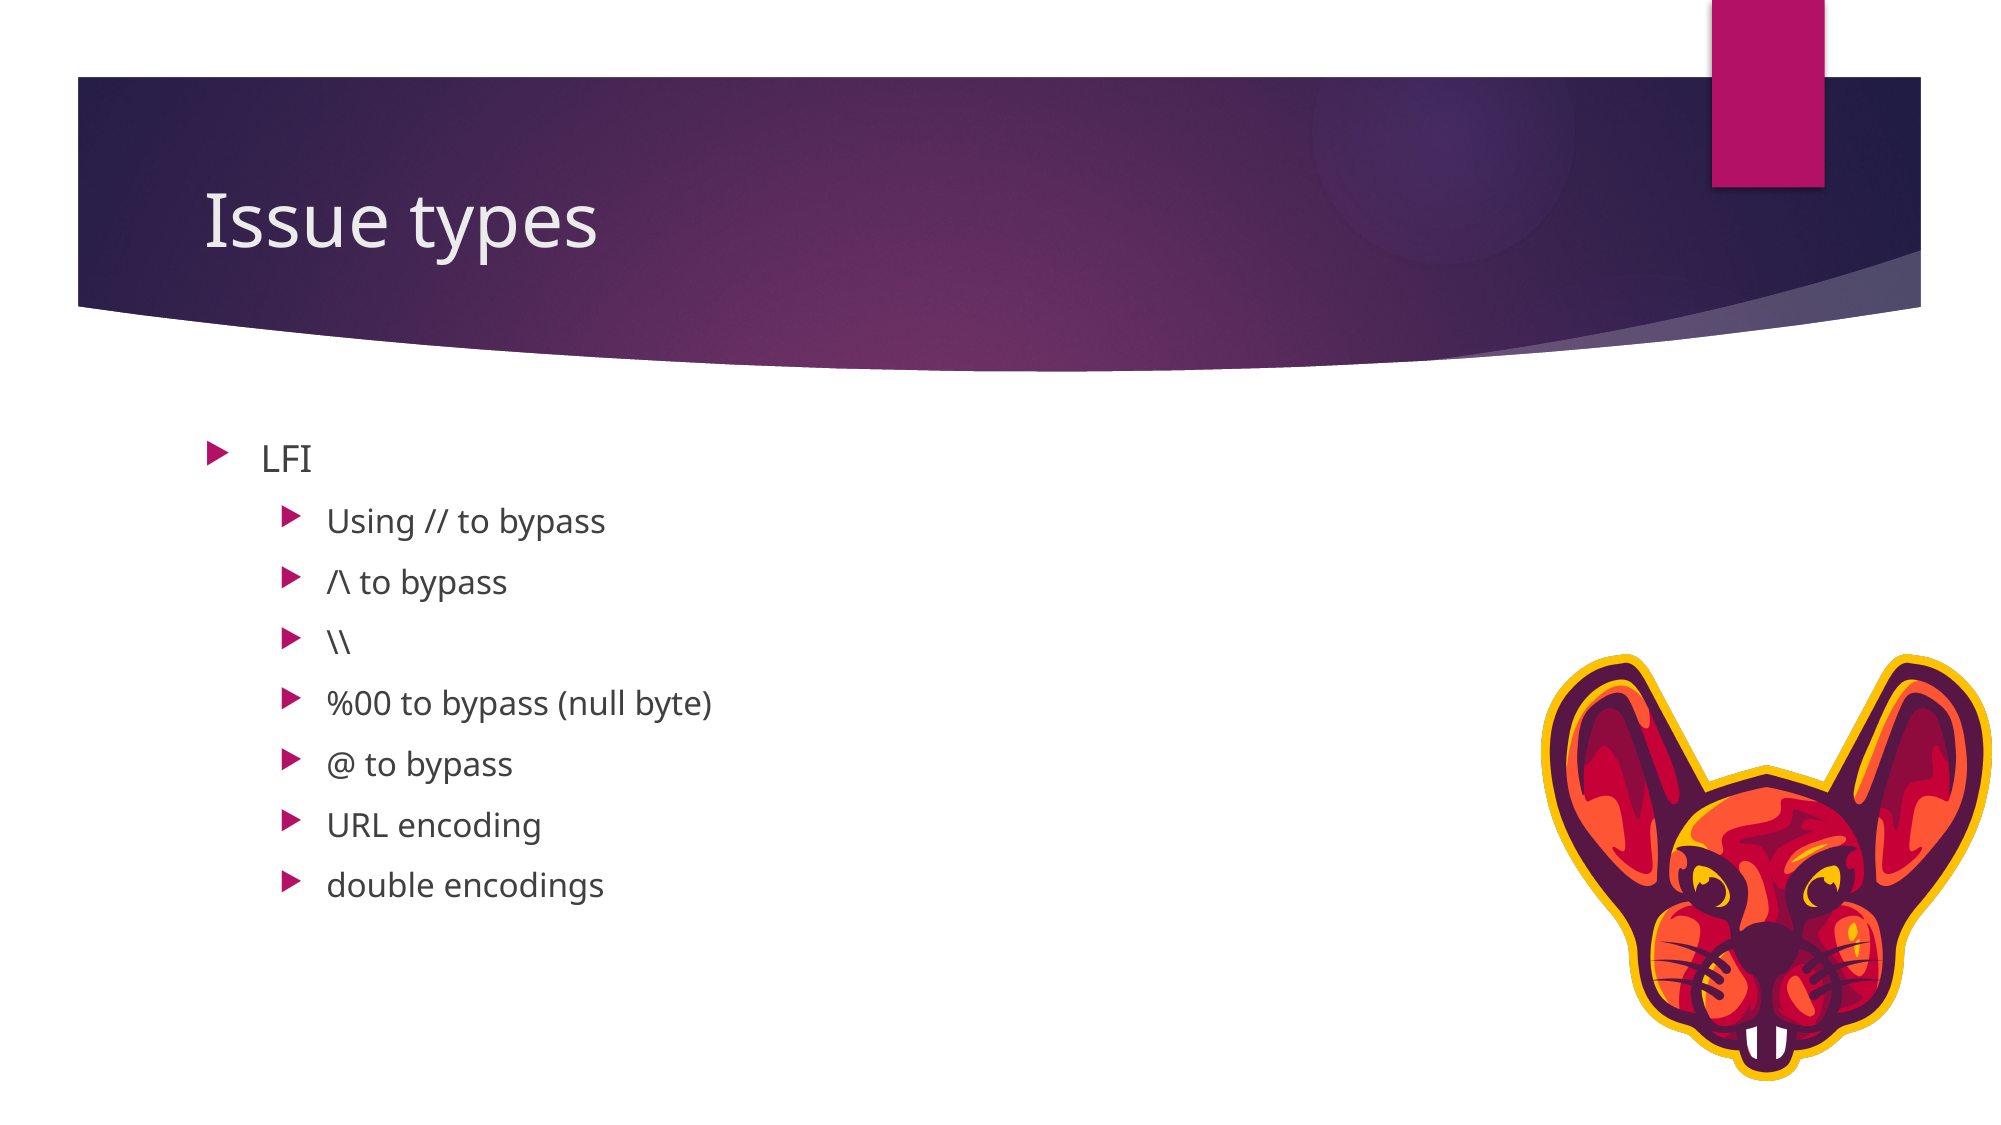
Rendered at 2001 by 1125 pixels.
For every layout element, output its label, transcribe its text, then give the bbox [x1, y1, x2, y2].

list LFI Using // to bypass /\ to bypass \\ %00 to bypass (null byte) @ to bypass URL encoding double encodings [189, 427, 1638, 1081]
picture [1541, 654, 1992, 1081]
title Issue types [189, 159, 1627, 276]
